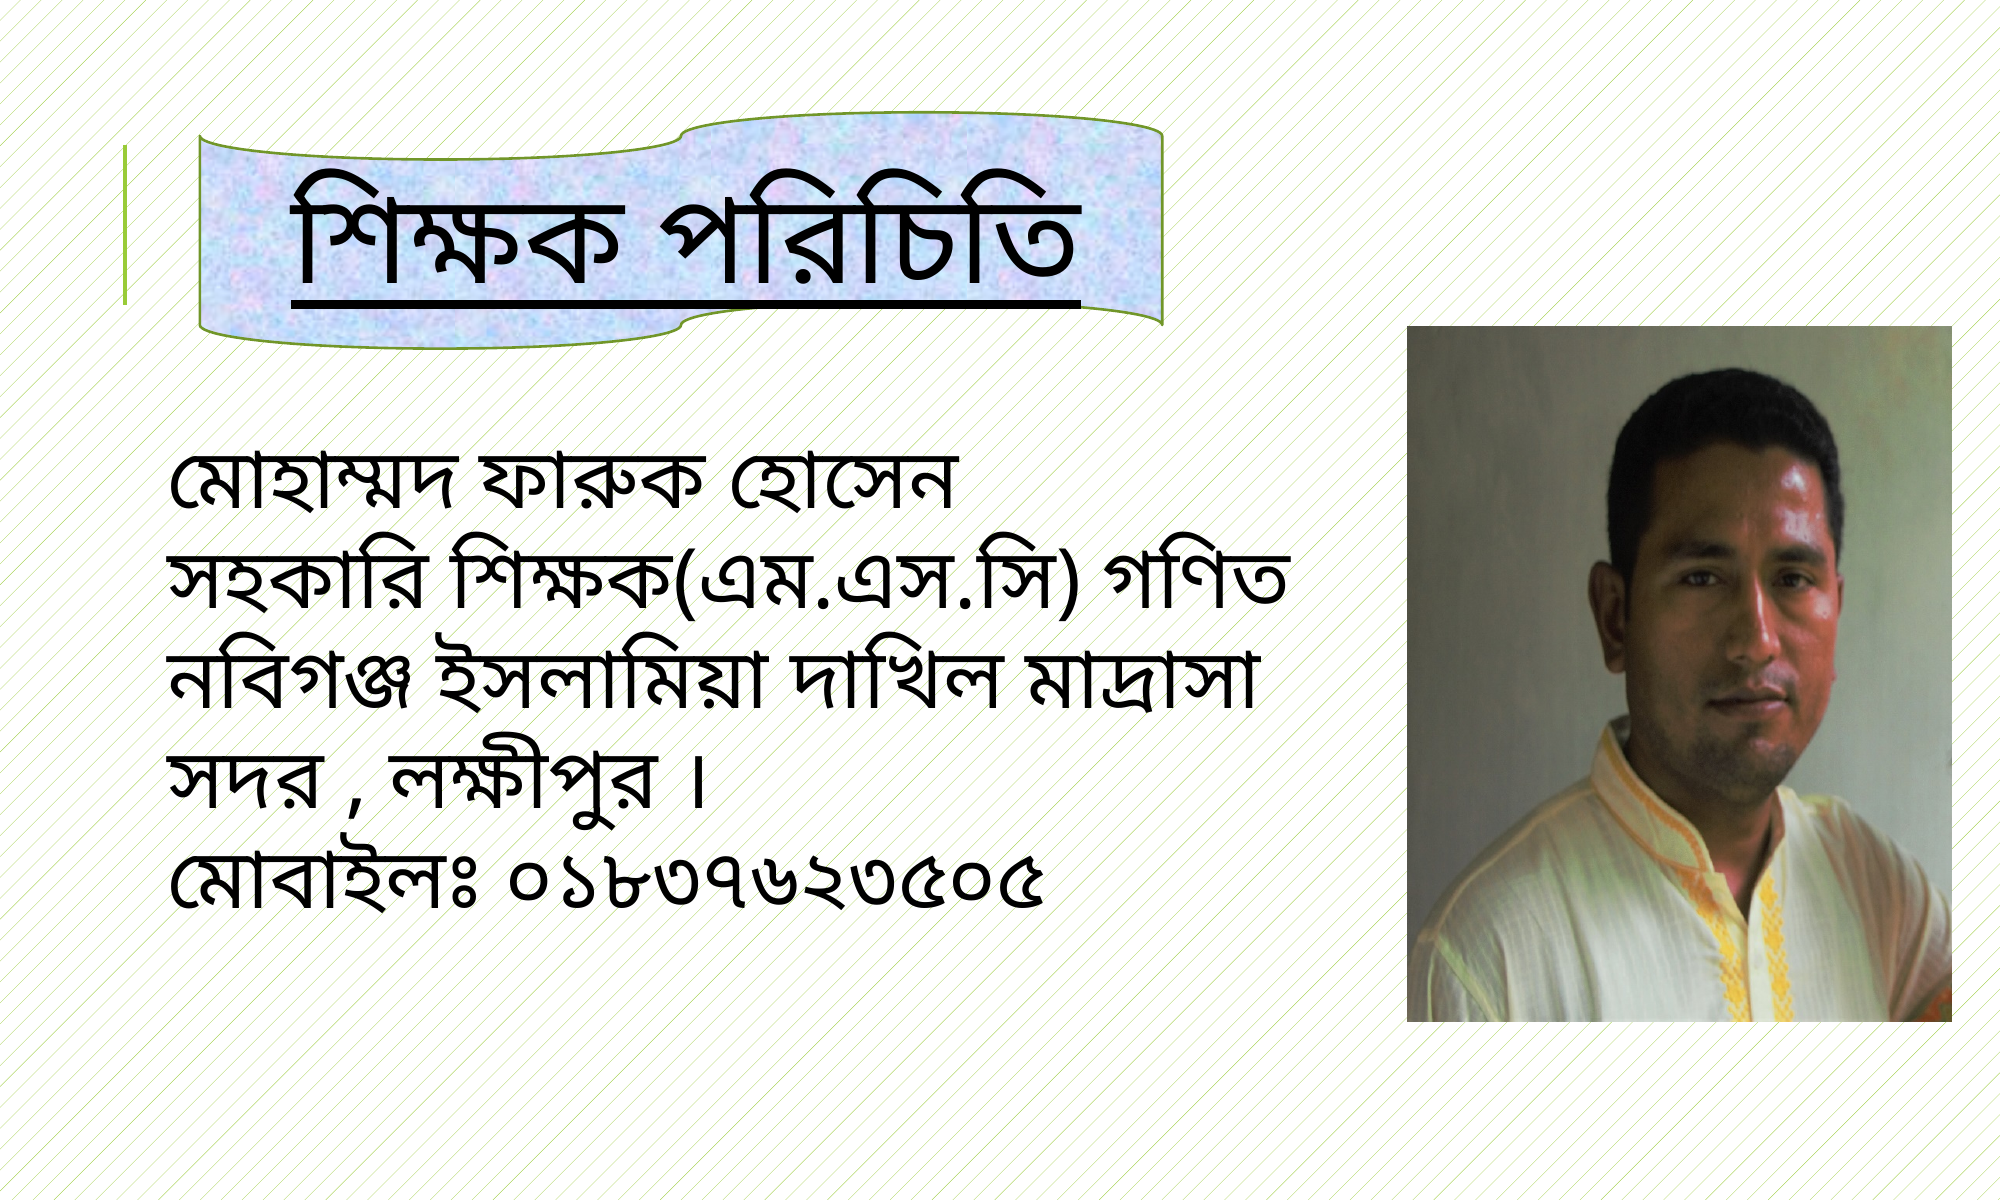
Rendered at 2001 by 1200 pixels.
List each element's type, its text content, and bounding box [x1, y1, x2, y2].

text_box মোহাম্মদ ফারুক হোসেন সহকারি শিক্ষক(এম.এস.সি) গণিত নবিগঞ্জ ইসলামিয়া দাখিল মাদ্রাসা সদর , লক্ষীপুর । মোবাইলঃ ০১৮৩৭৬২৩৫০৫ [152, 417, 1400, 981]
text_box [199, 111, 1187, 367]
picture [1406, 326, 1952, 1023]
